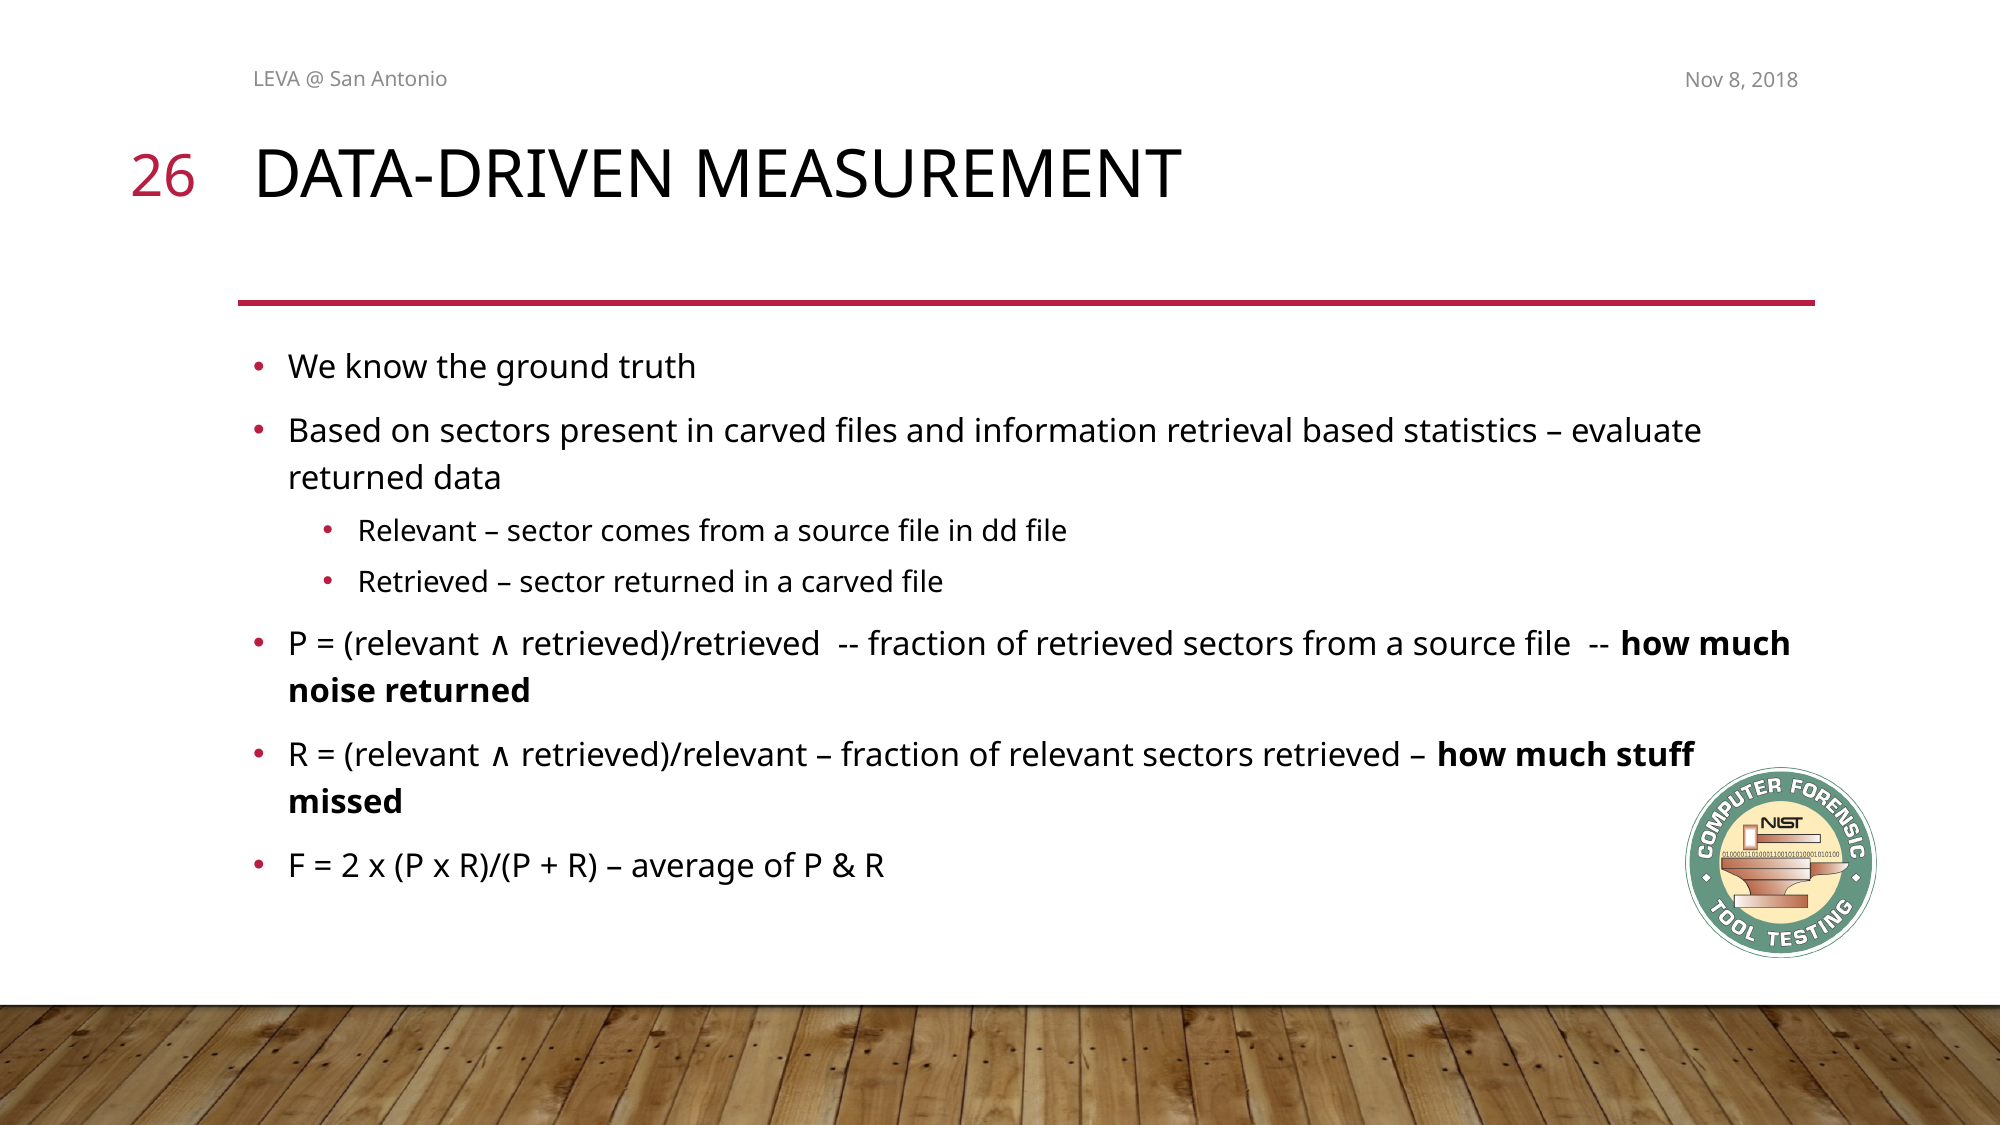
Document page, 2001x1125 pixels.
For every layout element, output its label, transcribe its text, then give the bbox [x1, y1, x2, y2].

picture [1685, 767, 1877, 958]
footer LEVA @ San Antonio [238, 54, 1213, 105]
list We know the ground truth Based on sectors present in carved files and information retrieval based statistics – evaluate returned data Relevant – sector comes from a source file in dd file Retrieved – sector returned in a carved file P = (relevant ∧ retrieved)/retrieved -- fraction of retrieved sectors from a source file -- how much noise returned R = (relevant ∧ retrieved)/relevant – fraction of relevant sectors retrieved – how much stuff missed F = 2 x (P x R)/(P + R) – average of P & R [238, 330, 1814, 897]
slide_number 26 [78, 131, 212, 214]
title Data-driven Measurement [238, 131, 1814, 305]
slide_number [1239, 54, 1814, 105]
picture [0, 1005, 2000, 1125]
